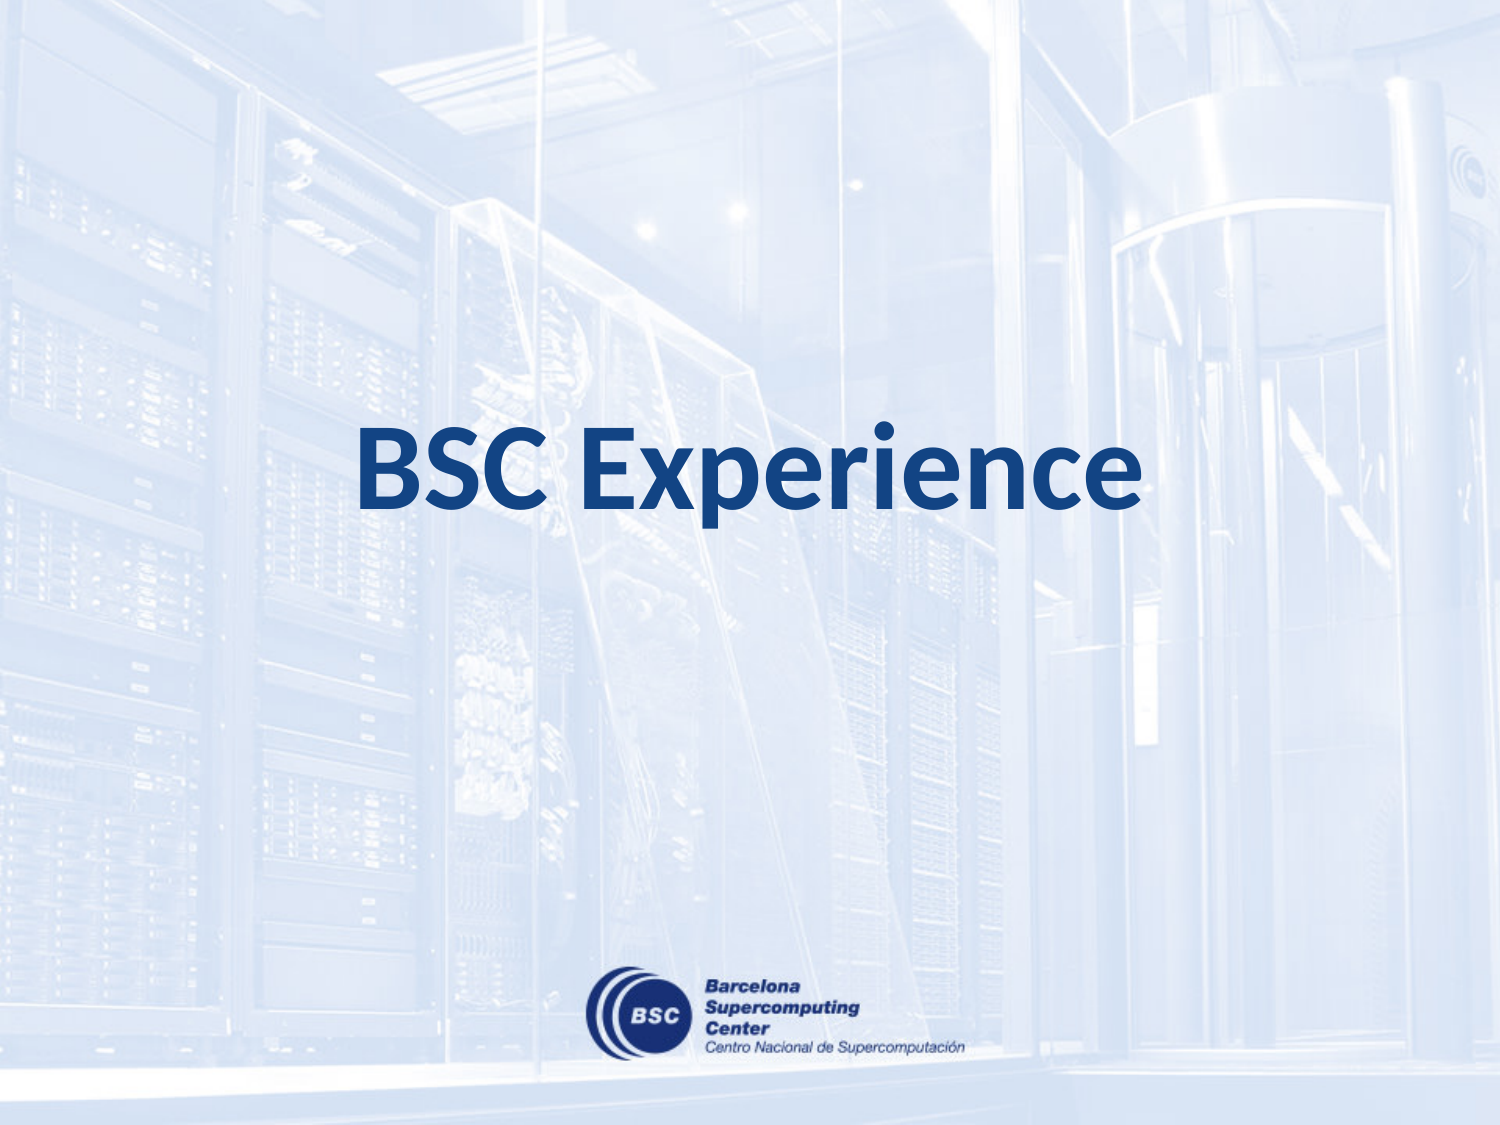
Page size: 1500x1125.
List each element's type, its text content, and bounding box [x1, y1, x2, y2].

title BSC Experience [188, 143, 1311, 794]
picture [0, 0, 1500, 1125]
